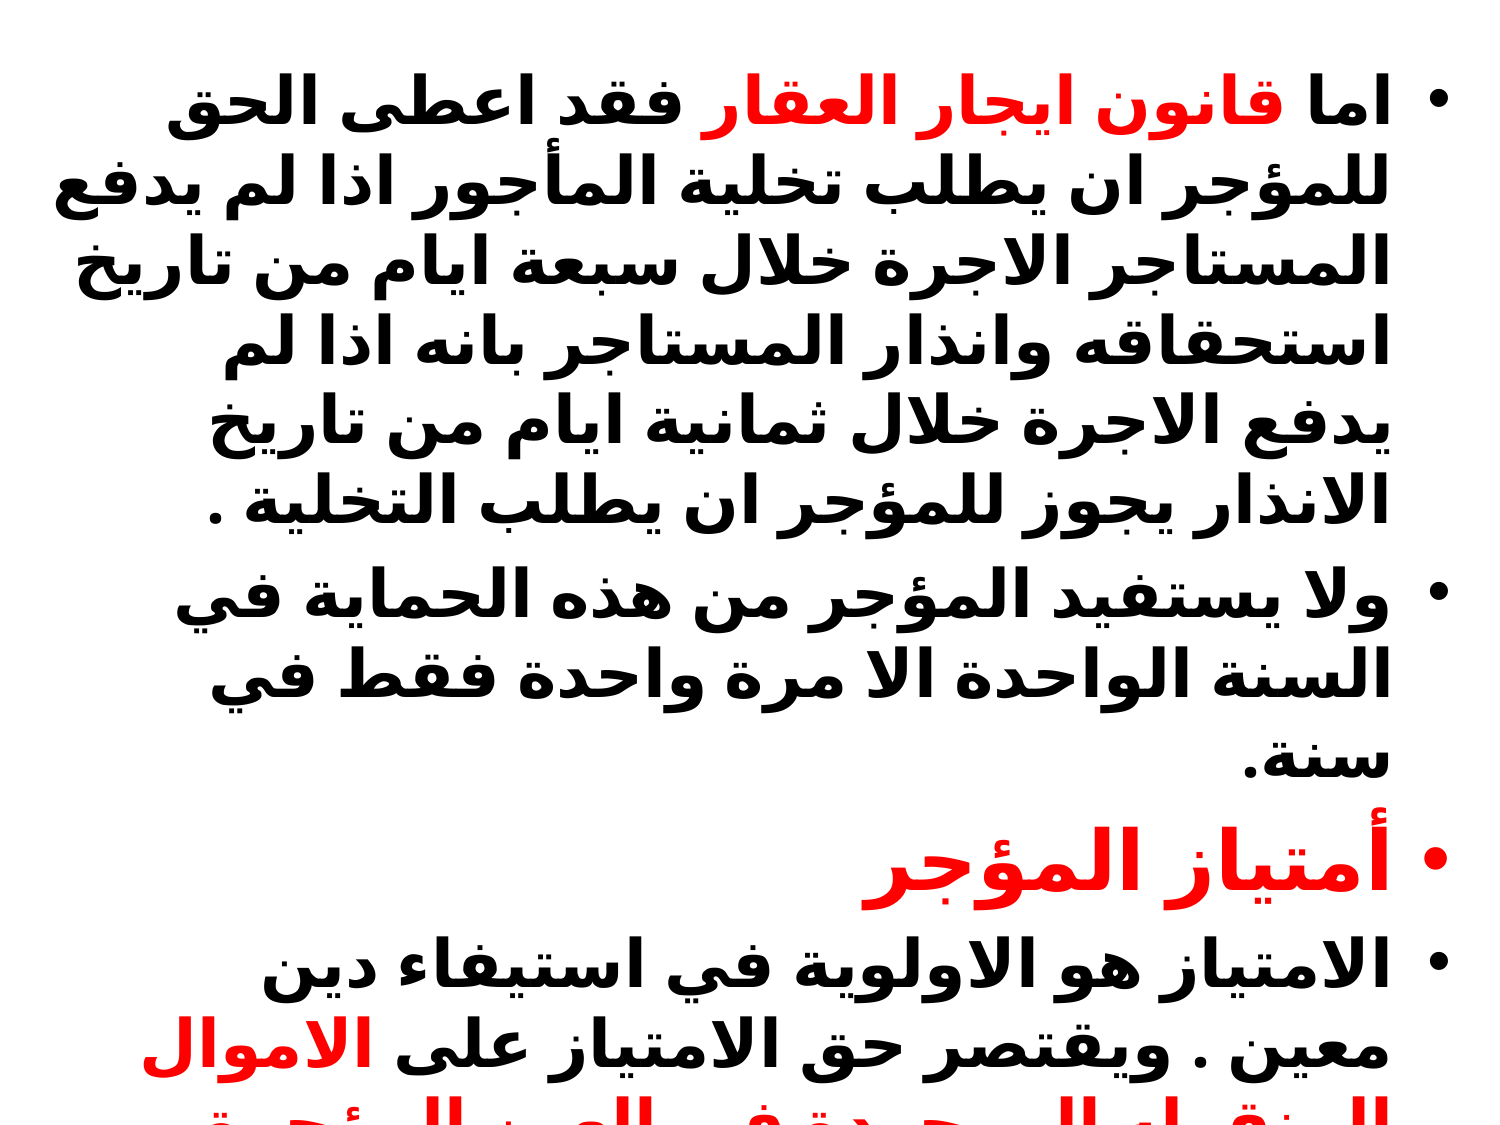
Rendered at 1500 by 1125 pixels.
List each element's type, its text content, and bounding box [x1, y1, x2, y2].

list اما قانون ايجار العقار فقد اعطى الحق للمؤجر ان يطلب تخلية المأجور اذا لم يدفع المستاجر الاجرة خلال سبعة ايام من تاريخ استحقاقه وانذار المستاجر بانه اذا لم يدفع الاجرة خلال ثمانية ايام من تاريخ الانذار يجوز للمؤجر ان يطلب التخلية . ولا يستفيد المؤجر من هذه الحماية في السنة الواحدة الا مرة واحدة فقط في سنة. أمتياز المؤجر الامتياز هو الاولوية في استيفاء دين معين . ويقتصر حق الامتياز على الاموال المنقوله الموجودة في العين المؤجرة القابلة للحجز . ويستطيع المؤجر بمقتضى هذا الامتياز استيفاء حقوقه المتولده من عقد الايجار مقدماً على الدائنين العاديين . [37, 50, 1466, 1025]
